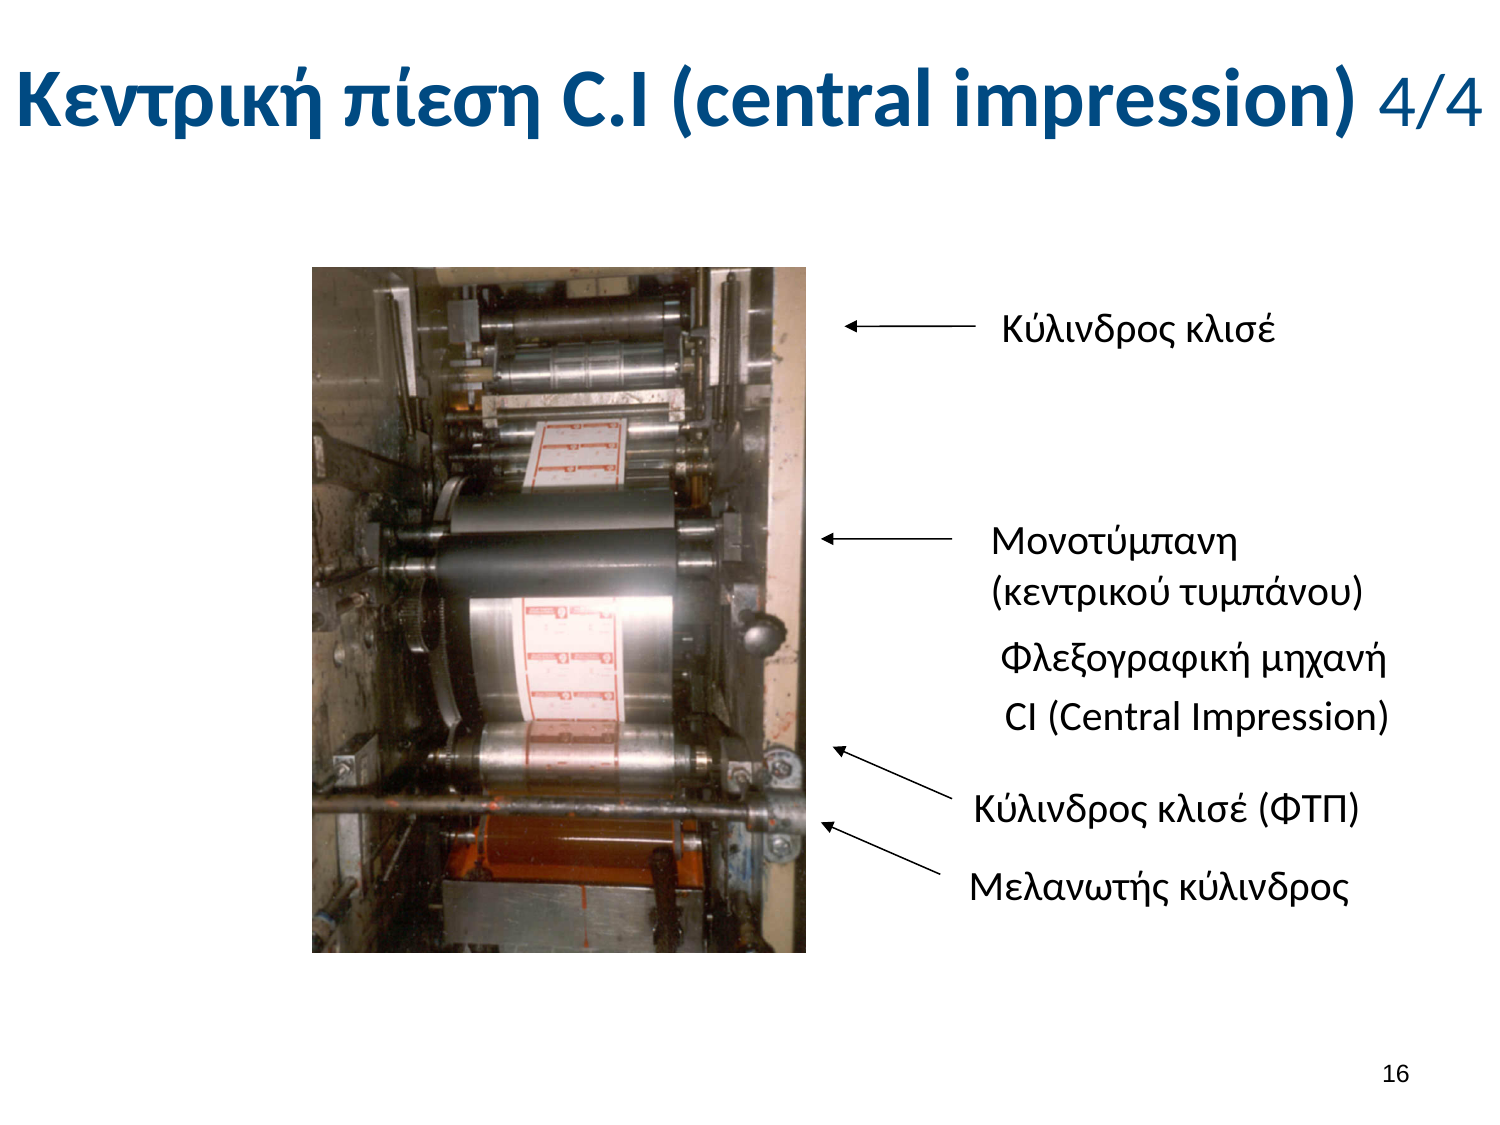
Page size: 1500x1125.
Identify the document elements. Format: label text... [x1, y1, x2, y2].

title Κεντρική πίεση C.I (central impression) 4/4 [0, 19, 1500, 169]
text_box [832, 746, 953, 799]
text_box [820, 821, 941, 875]
text_box Κύλινδρος κλισέ [987, 293, 1292, 359]
text_box [820, 532, 953, 546]
slide_number 15 [1074, 1042, 1425, 1103]
text_box CI (Central Impression) [989, 681, 1429, 746]
text_box Φλεξογραφική μηχανή [985, 622, 1425, 687]
text_box Κύλινδρος κλισέ (ΦΤΠ) [959, 772, 1376, 838]
text_box [844, 320, 976, 333]
picture [312, 266, 807, 953]
text_box Μονοτύμπανη (κεντρικού τυμπάνου) [975, 505, 1436, 621]
text_box Μελανωτής κύλινδρος [953, 851, 1365, 916]
